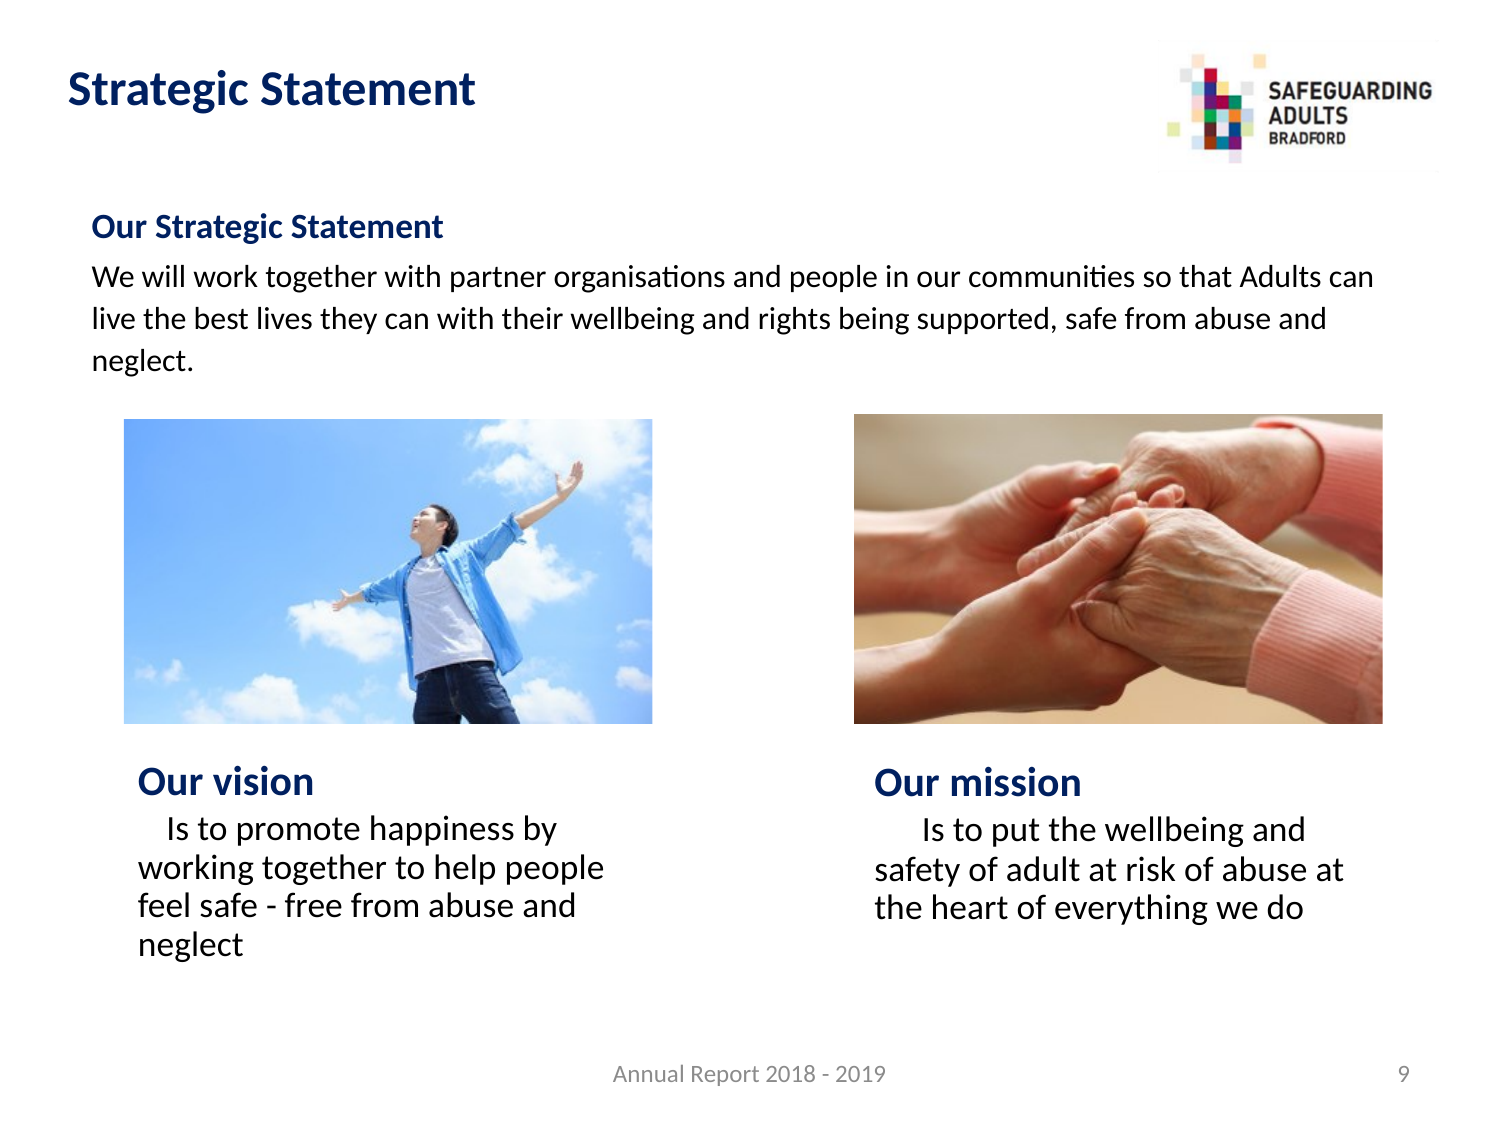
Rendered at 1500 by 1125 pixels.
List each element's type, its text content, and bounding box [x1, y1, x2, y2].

picture [1149, 30, 1445, 185]
title Strategic Statement [53, 48, 634, 132]
list Our Strategic Statement We will work together with partner organisations and people in our communities so that Adults can live the best lives they can with their wellbeing and rights being supported, safe from abuse and neglect. [76, 191, 1424, 386]
picture [853, 414, 1383, 724]
text_box Our mission Is to put the wellbeing and safety of adult at risk of abuse at the heart of everything we do [859, 753, 1388, 1049]
slide_number 9 [1074, 1042, 1425, 1103]
picture [123, 419, 653, 724]
footer Annual Report 2018 - 2019 [512, 1042, 988, 1103]
text_box Our vision Is to promote happiness by working together to help people feel safe - free from abuse and neglect [122, 751, 679, 1027]
